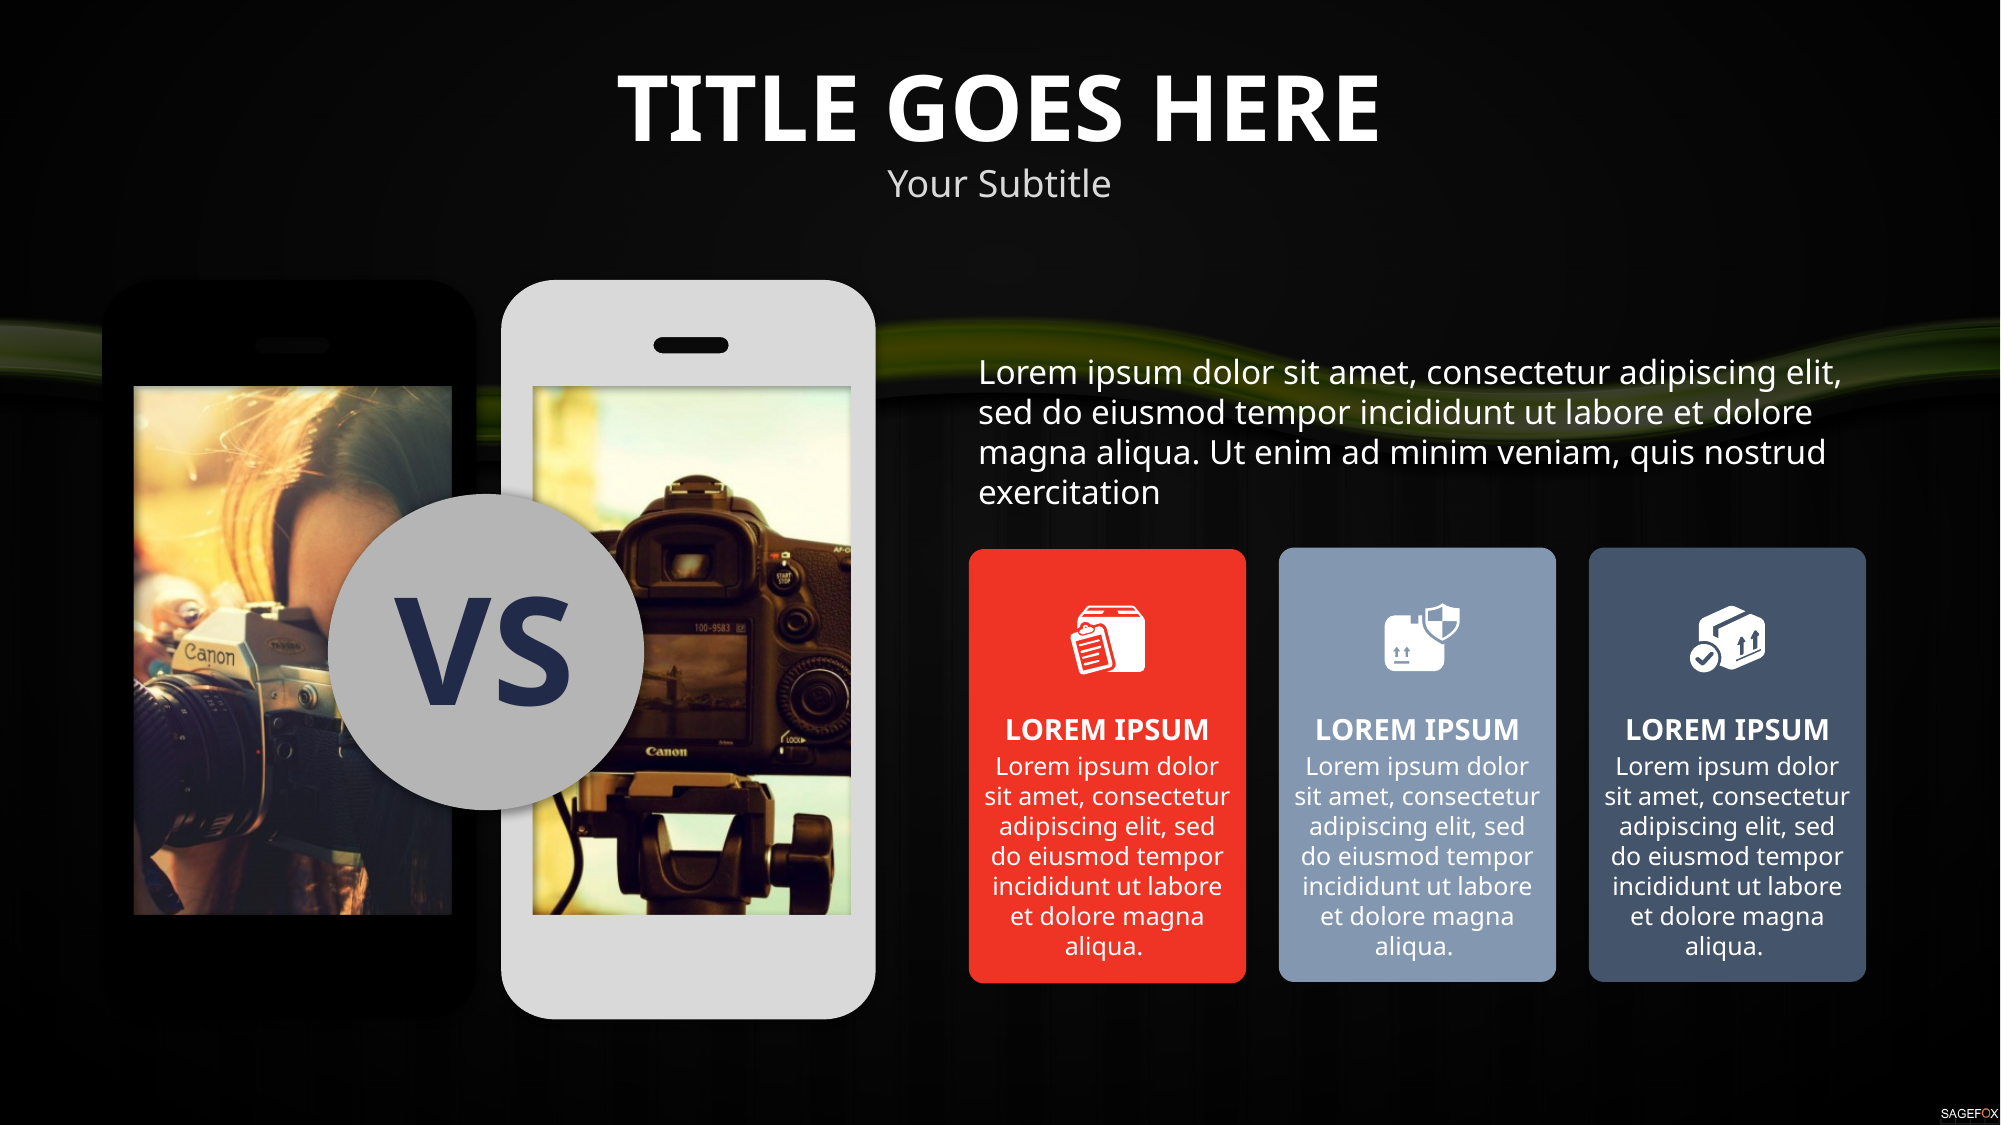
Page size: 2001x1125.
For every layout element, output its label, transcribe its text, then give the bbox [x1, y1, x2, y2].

text_box [144, 397, 449, 912]
picture [0, 0, 2001, 1125]
text_box [501, 279, 876, 1020]
text_box VS [334, 547, 635, 748]
text_box [359, 748, 613, 812]
text_box [1587, 546, 1868, 984]
text_box [1384, 615, 1445, 672]
text_box [544, 397, 847, 912]
text_box [326, 604, 334, 700]
text_box [1425, 603, 1460, 641]
text_box [1689, 643, 1719, 673]
text_box [1277, 546, 1558, 984]
text_box [102, 279, 477, 1020]
text_box TITLE GOES HERE Your Subtitle [548, 42, 1452, 212]
text_box LOREM IPSUM Lorem ipsum dolor sit amet, consectetur adipiscing elit, sed do eiusmod tempor incididunt ut labore et dolore magna aliqua. [1588, 703, 1867, 968]
text_box [967, 548, 1248, 985]
text_box LOREM IPSUM Lorem ipsum dolor sit amet, consectetur adipiscing elit, sed do eiusmod tempor incididunt ut labore et dolore magna aliqua. [968, 703, 1247, 968]
text_box [1070, 625, 1113, 675]
text_box [635, 596, 646, 708]
text_box [1698, 605, 1765, 670]
text_box [366, 492, 606, 547]
text_box Lorem ipsum dolor sit amet, consectetur adipiscing elit, sed do eiusmod tempor incididunt ut labore et dolore magna aliqua. Ut enim ad minim veniam, quis nostrud exercitation [963, 343, 1867, 519]
text_box [1077, 605, 1145, 672]
text_box LOREM IPSUM Lorem ipsum dolor sit amet, consectetur adipiscing elit, sed do eiusmod tempor incididunt ut labore et dolore magna aliqua. [1278, 703, 1557, 968]
